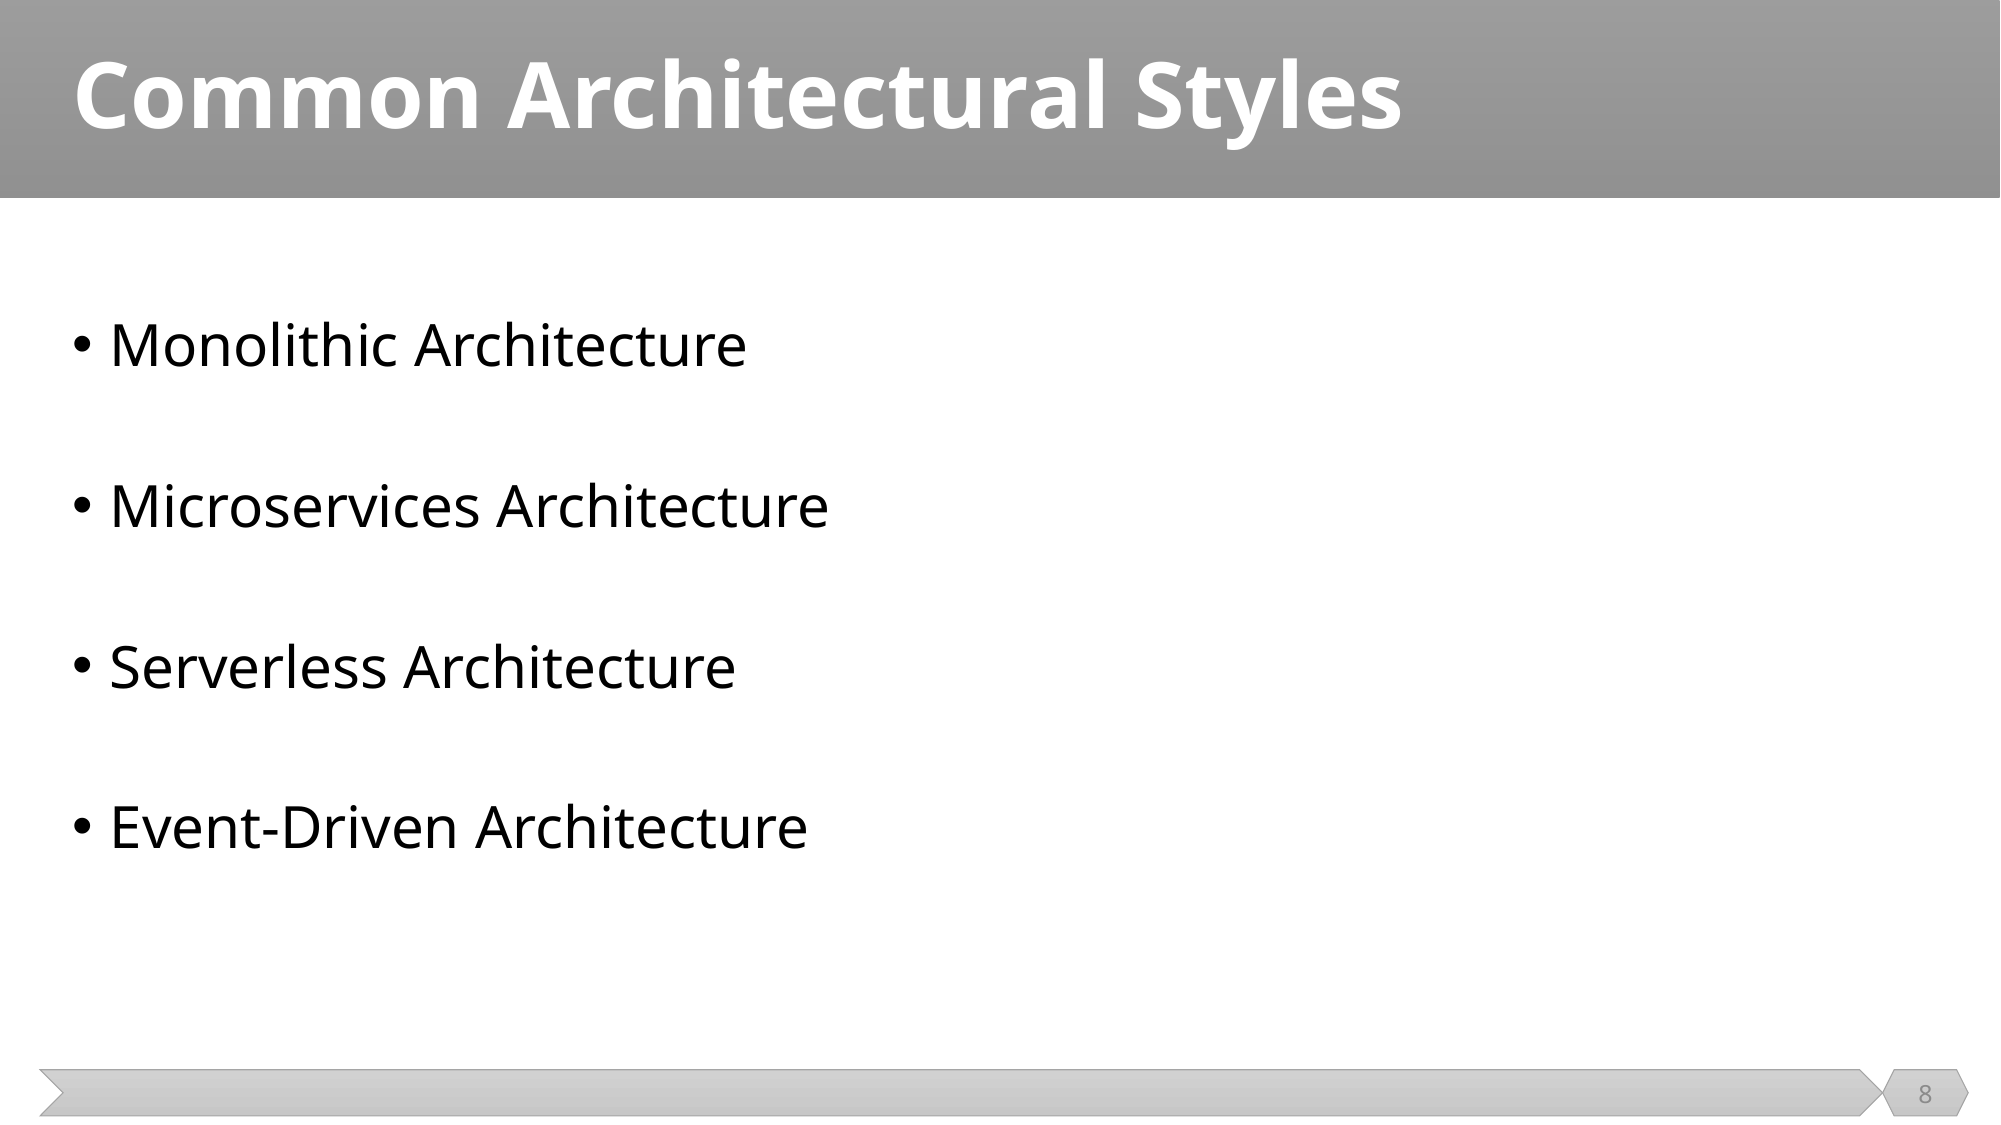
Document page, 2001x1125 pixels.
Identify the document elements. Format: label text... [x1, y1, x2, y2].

list Monolithic Architecture Microservices Architecture Serverless Architecture Event-Driven Architecture [56, 230, 1969, 1010]
title Common Architectural Styles [56, 0, 1969, 199]
slide_number 8 [1882, 1065, 1969, 1125]
